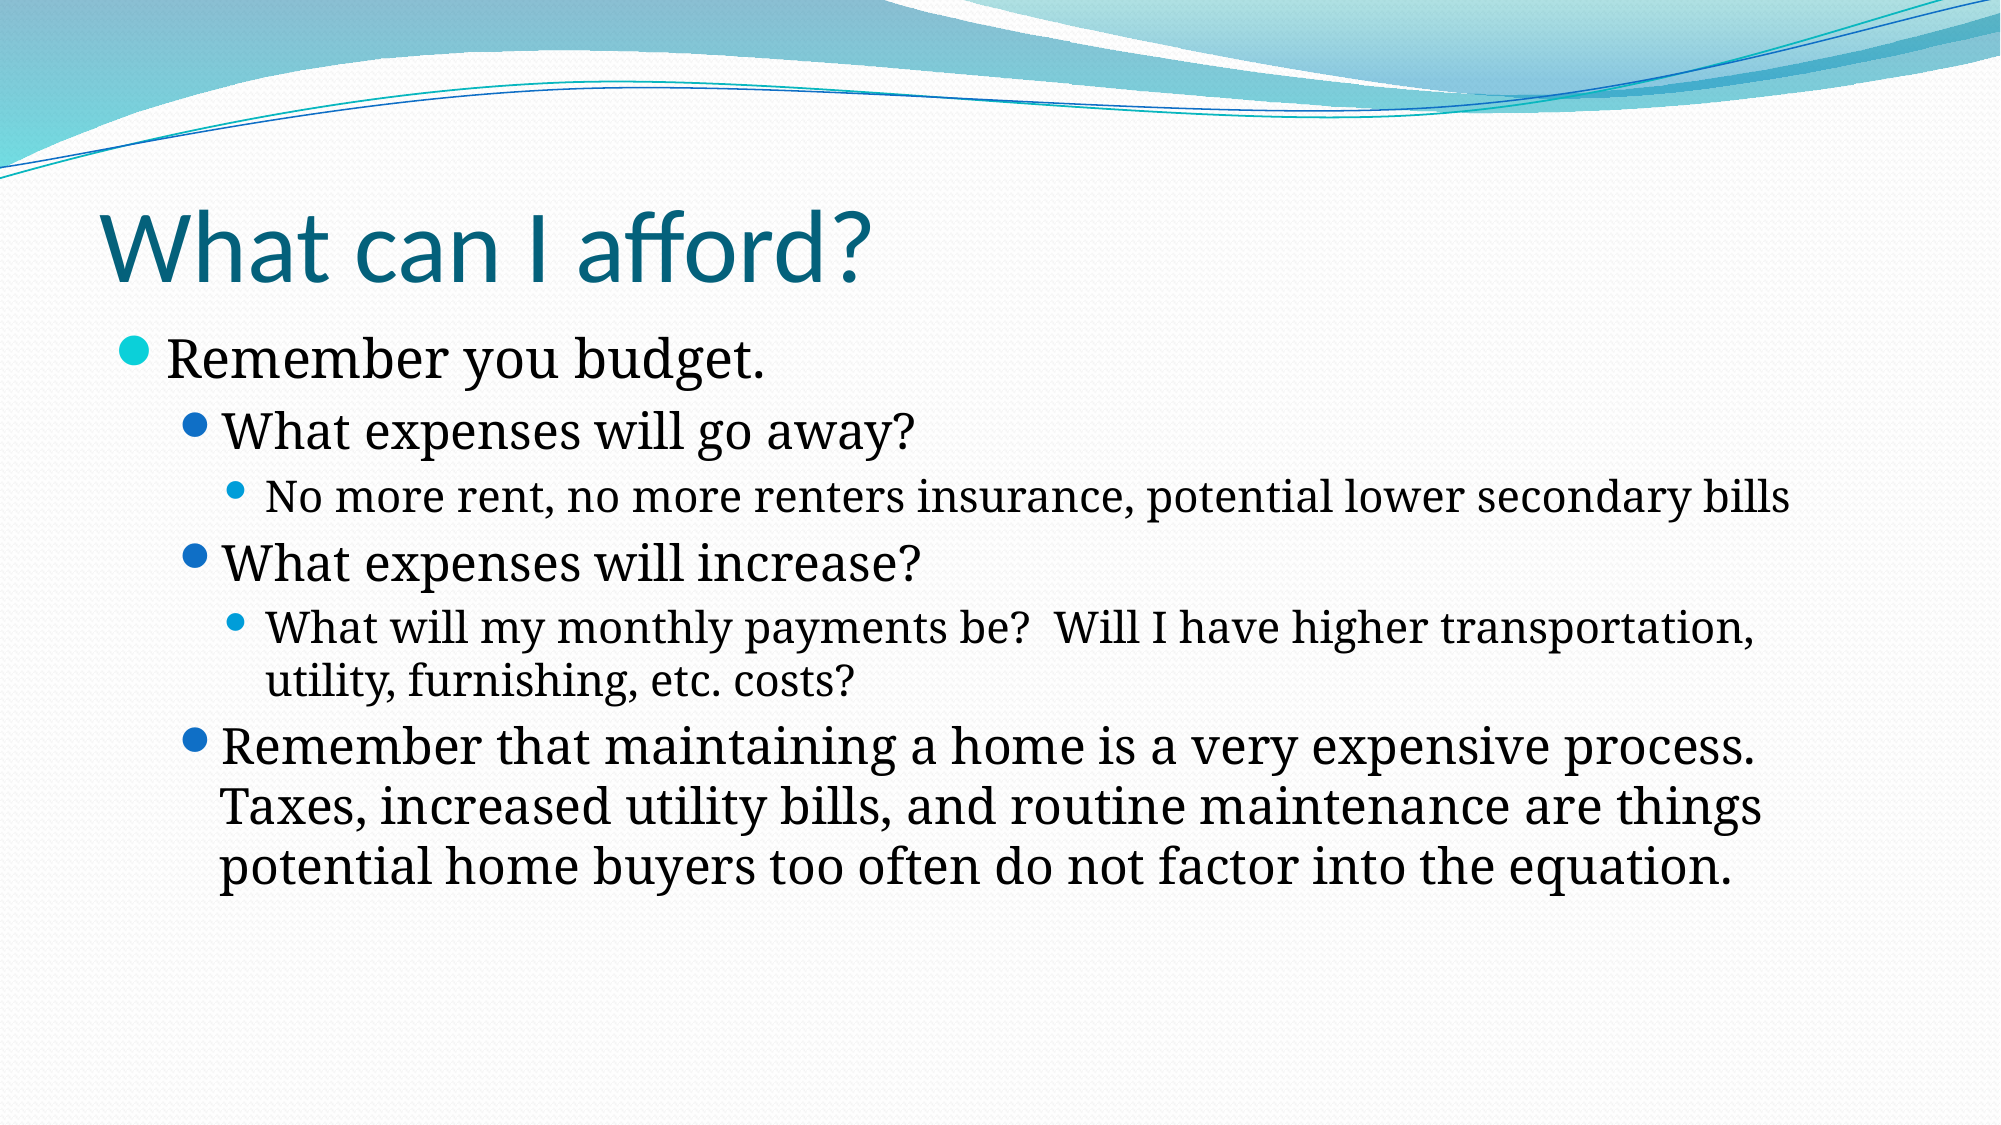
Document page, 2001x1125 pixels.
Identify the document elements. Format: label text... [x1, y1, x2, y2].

list Remember you budget. What expenses will go away? No more rent, no more renters insurance, potential lower secondary bills What expenses will increase? What will my monthly payments be? Will I have higher transportation, utility, furnishing, etc. costs? Remember that maintaining a home is a very expensive process. Taxes, increased utility bills, and routine maintenance are things potential home buyers too often do not factor into the equation. [99, 317, 1900, 1038]
title What can I afford? [99, 115, 1900, 303]
